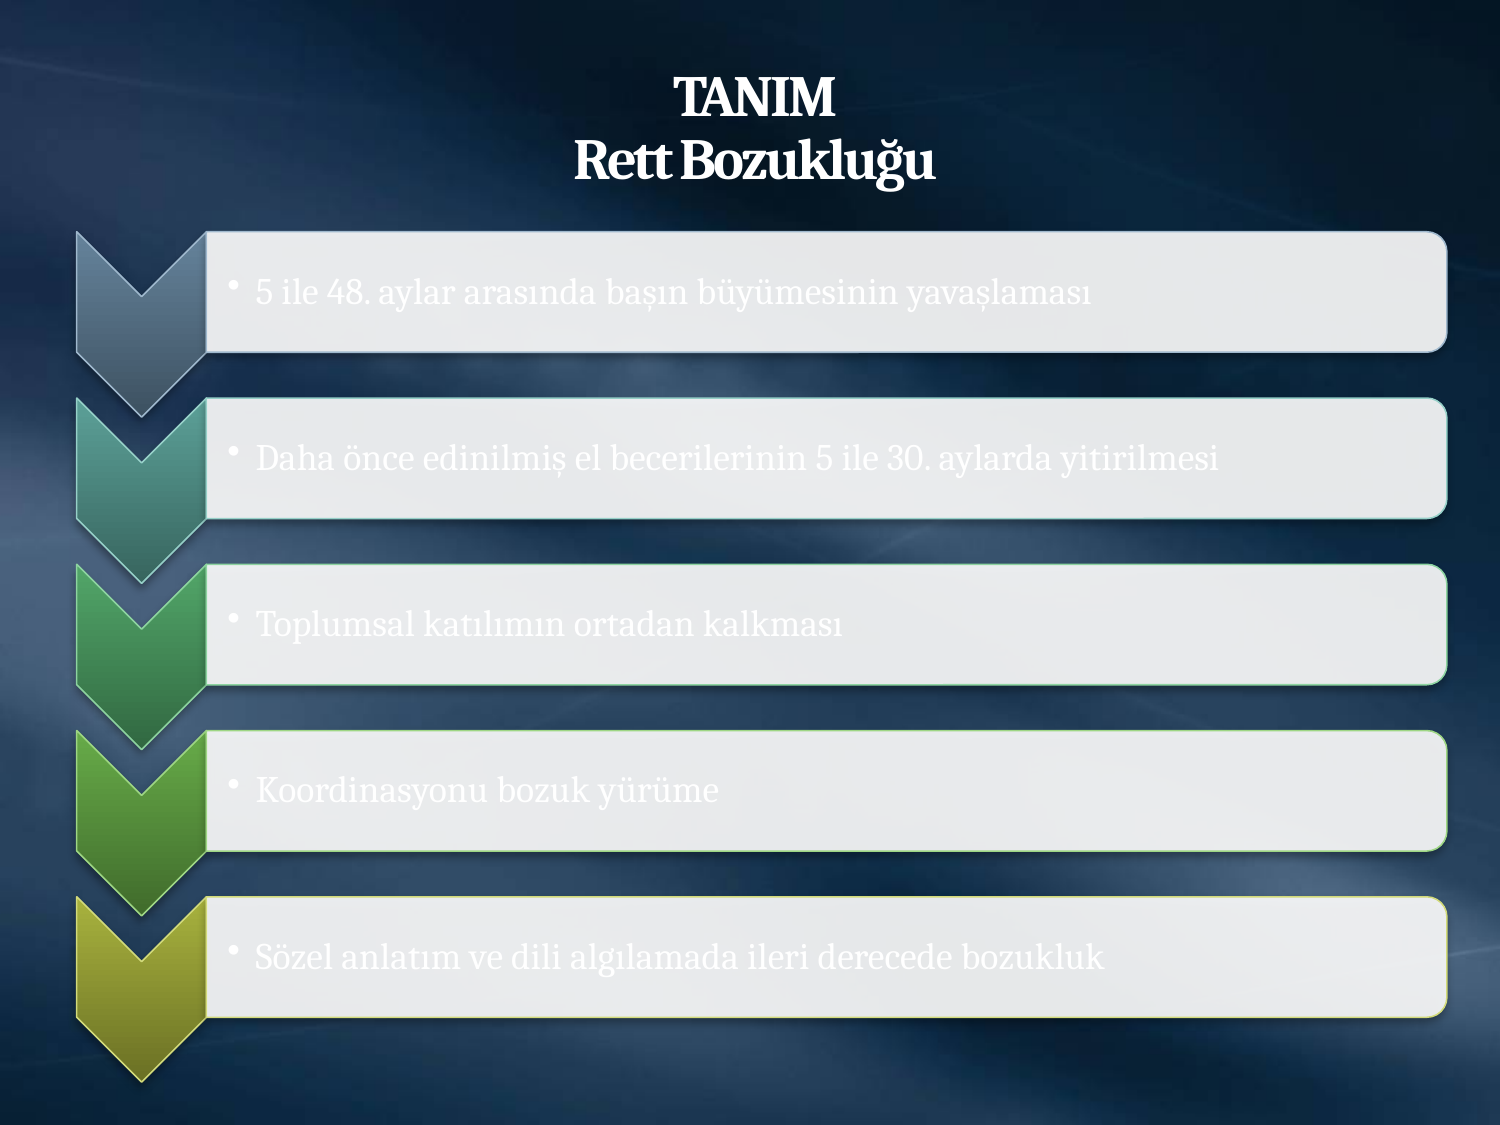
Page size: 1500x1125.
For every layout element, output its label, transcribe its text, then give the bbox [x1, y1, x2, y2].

title TANIM Rett Bozukluğu [88, 66, 1424, 185]
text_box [76, 231, 1448, 1083]
picture [0, 0, 1500, 1125]
